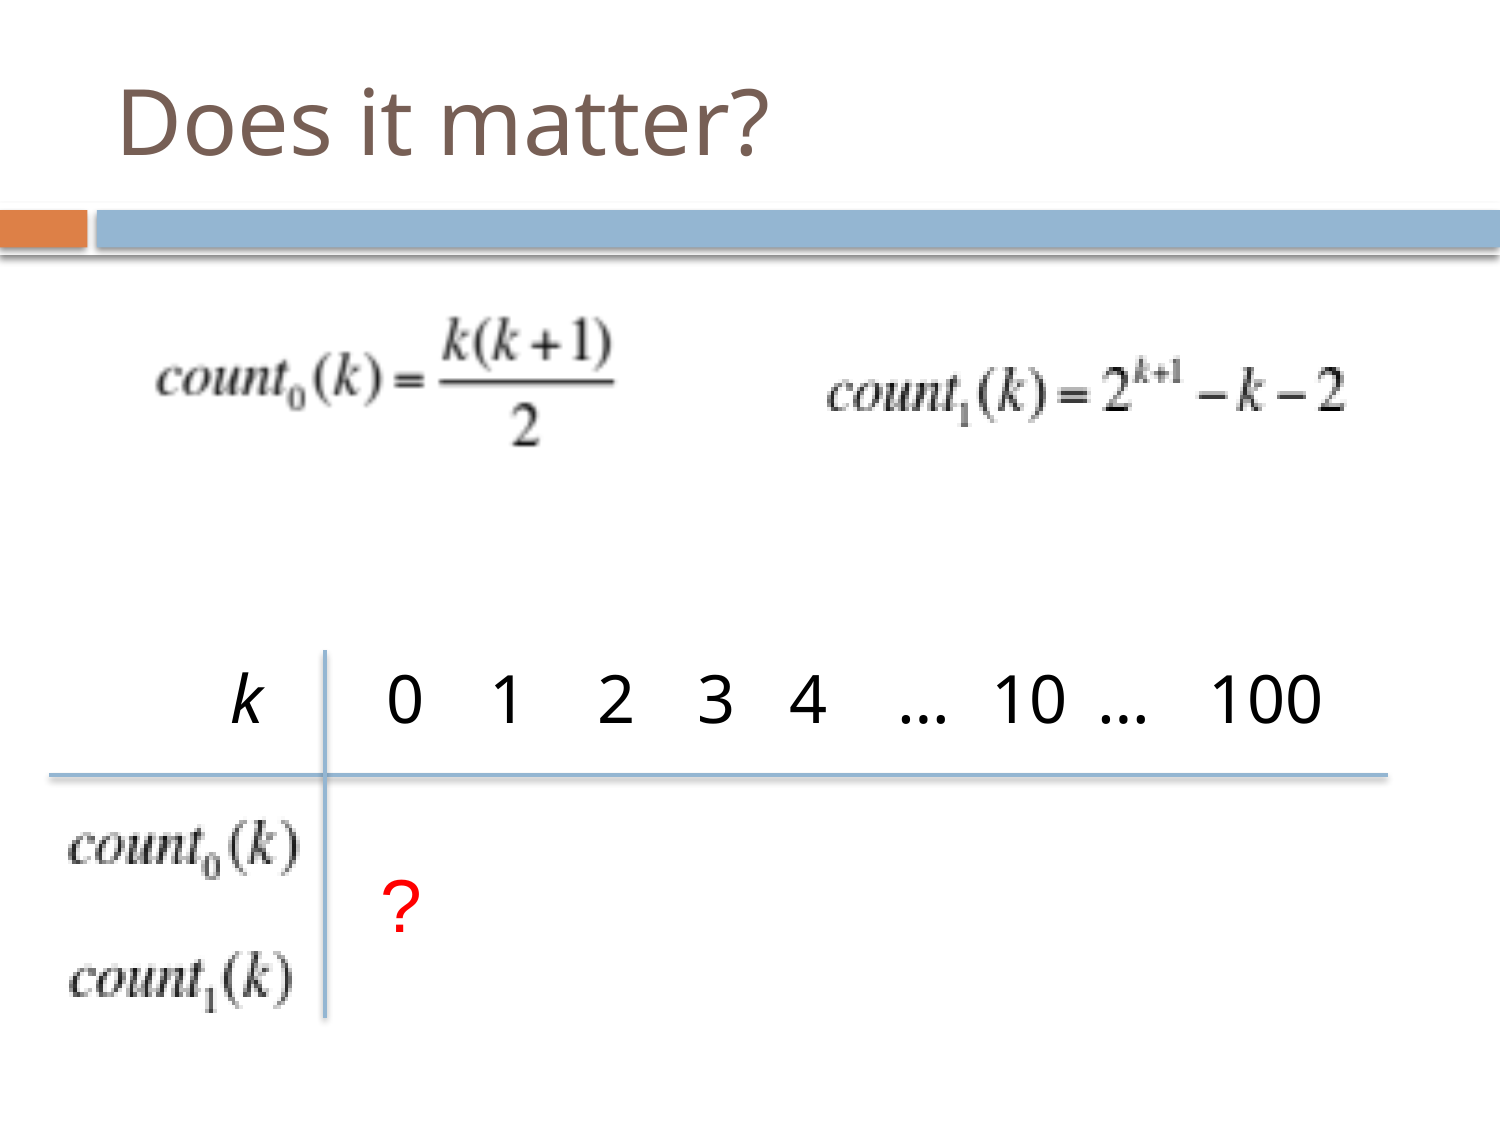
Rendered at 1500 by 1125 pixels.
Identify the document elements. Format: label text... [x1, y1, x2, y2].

text_box ? [365, 849, 437, 955]
text_box 3 [682, 649, 751, 745]
text_box 10 [976, 649, 1082, 745]
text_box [60, 804, 301, 888]
title Does it matter? [100, 37, 1438, 200]
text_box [149, 299, 623, 452]
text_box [62, 939, 297, 1019]
text_box 4 [774, 649, 843, 745]
text_box k [215, 649, 279, 745]
text_box 2 [582, 649, 651, 745]
text_box 100 [1194, 649, 1339, 745]
text_box 1 [474, 649, 543, 745]
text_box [820, 343, 1352, 432]
text_box 0 [371, 649, 440, 745]
text_box … [1082, 649, 1165, 745]
text_box … [882, 649, 966, 745]
